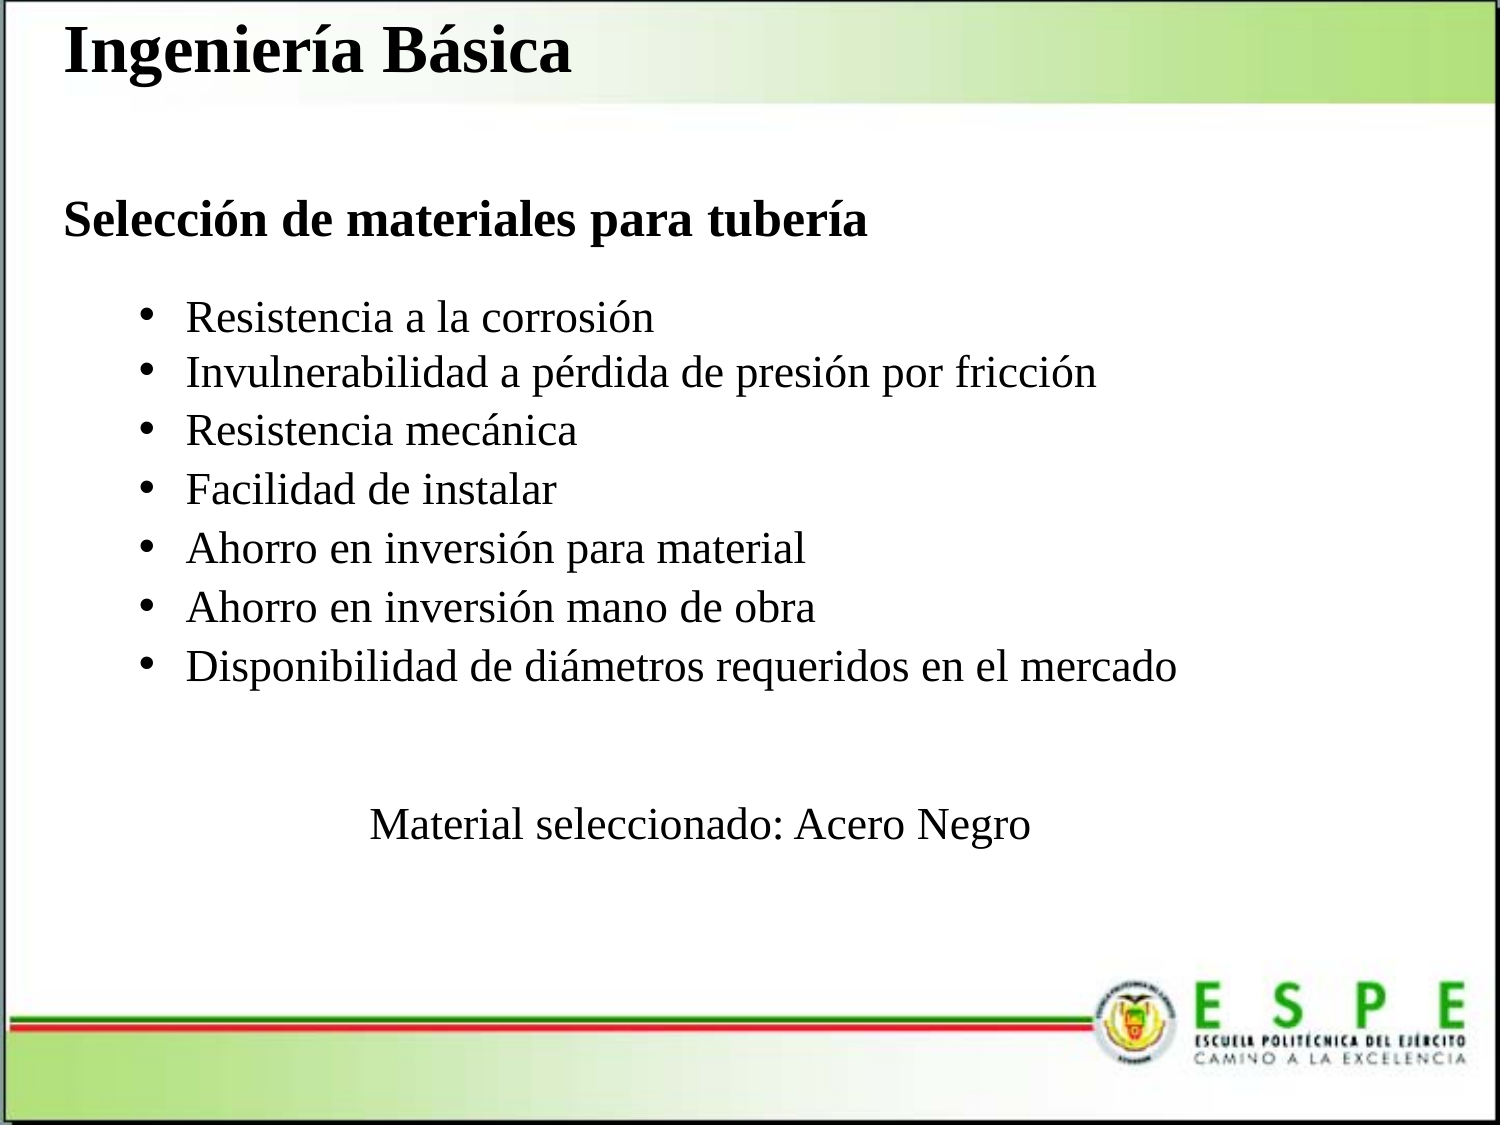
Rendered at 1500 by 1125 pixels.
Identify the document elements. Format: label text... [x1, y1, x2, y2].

text_box Selección de materiales para tubería [49, 172, 1133, 255]
text_box Resistencia a la corrosión Invulnerabilidad a pérdida de presión por fricción Resistencia mecánica Facilidad de instalar Ahorro en inversión para material Ahorro en inversión mano de obra Disponibilidad de diámetros requeridos en el mercado [123, 278, 1233, 827]
text_box Ingeniería Básica [49, 0, 641, 94]
text_box Material seleccionado: Acero Negro [354, 786, 1047, 857]
picture [0, 0, 1500, 1125]
